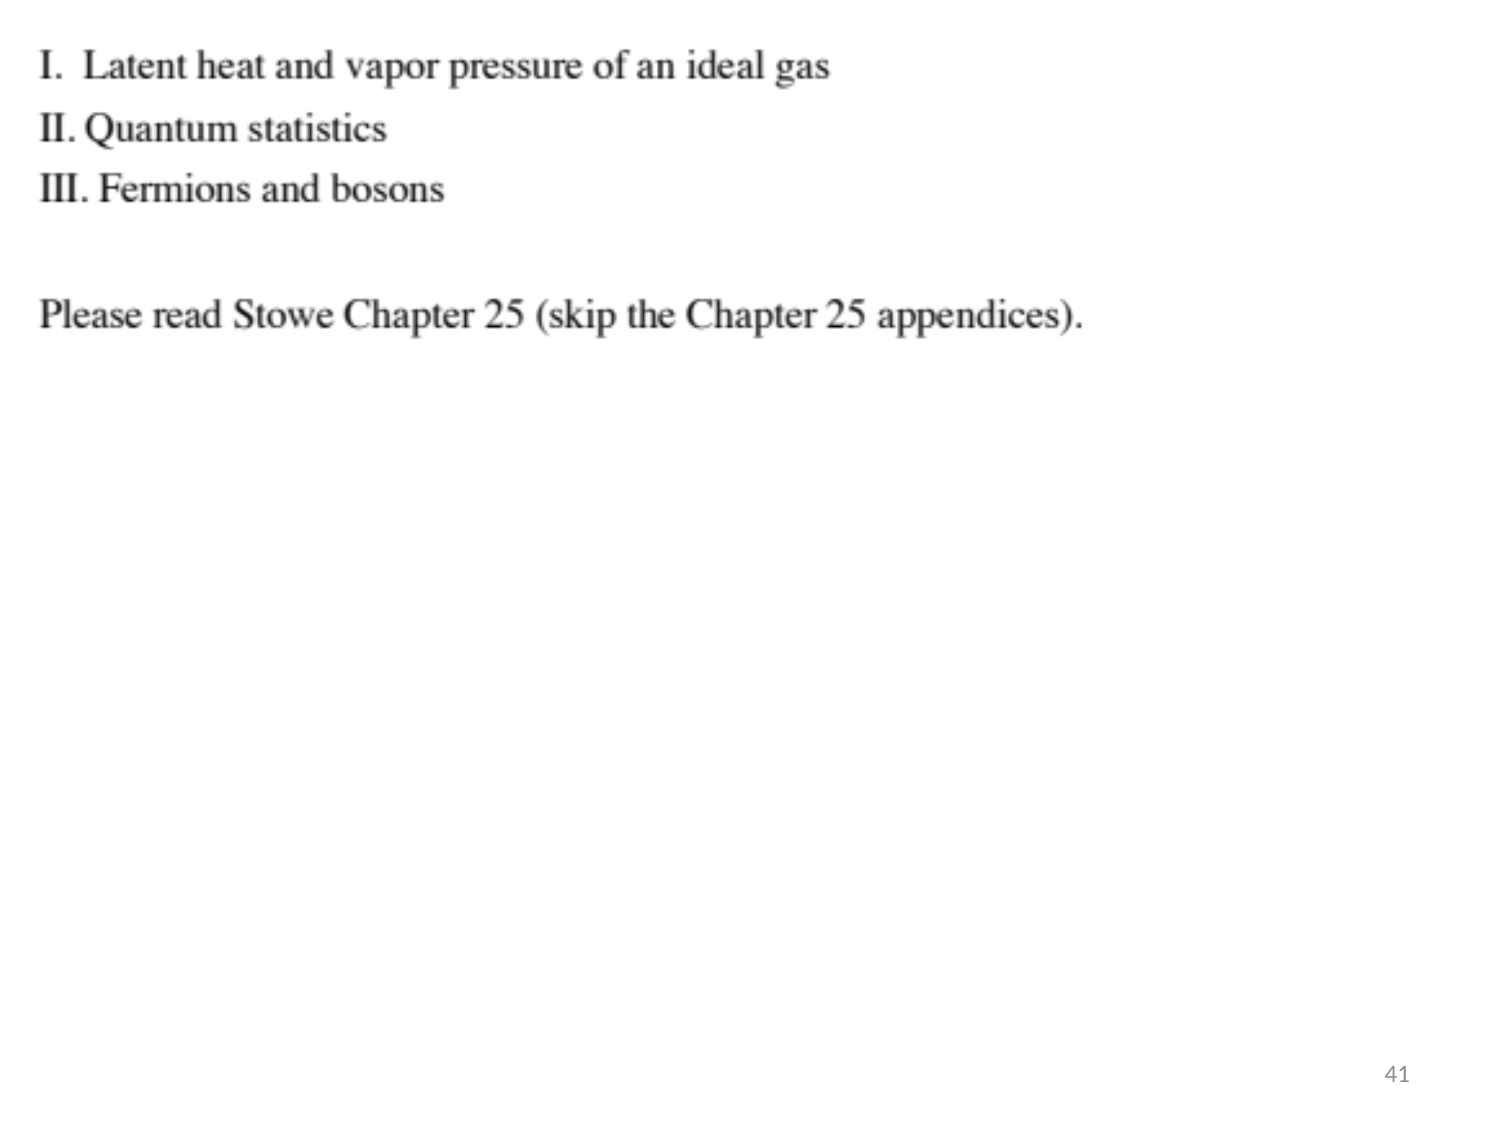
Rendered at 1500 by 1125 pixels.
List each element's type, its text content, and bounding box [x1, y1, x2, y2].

slide_number 321 [1074, 1042, 1425, 1103]
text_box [33, 39, 1083, 342]
